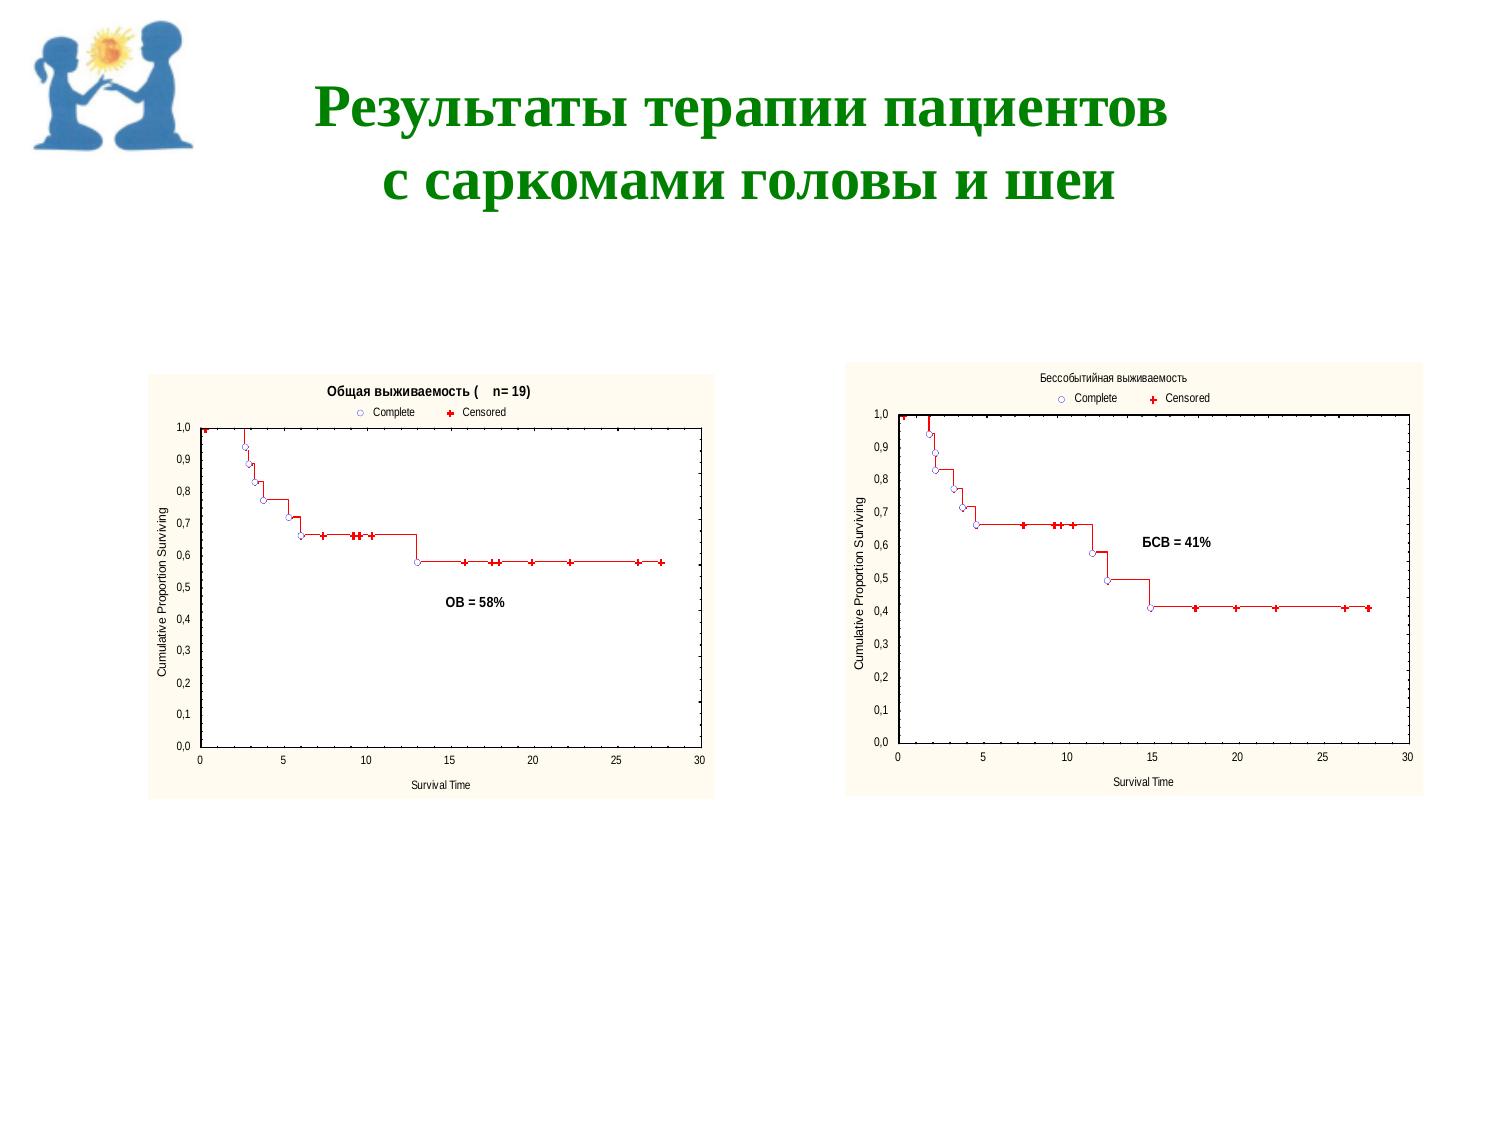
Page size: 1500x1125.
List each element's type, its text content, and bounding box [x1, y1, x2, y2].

title Результаты терапии пациентов с саркомами головы и шеи [75, 45, 1425, 233]
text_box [147, 373, 715, 799]
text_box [844, 361, 1424, 797]
picture [29, 18, 195, 154]
